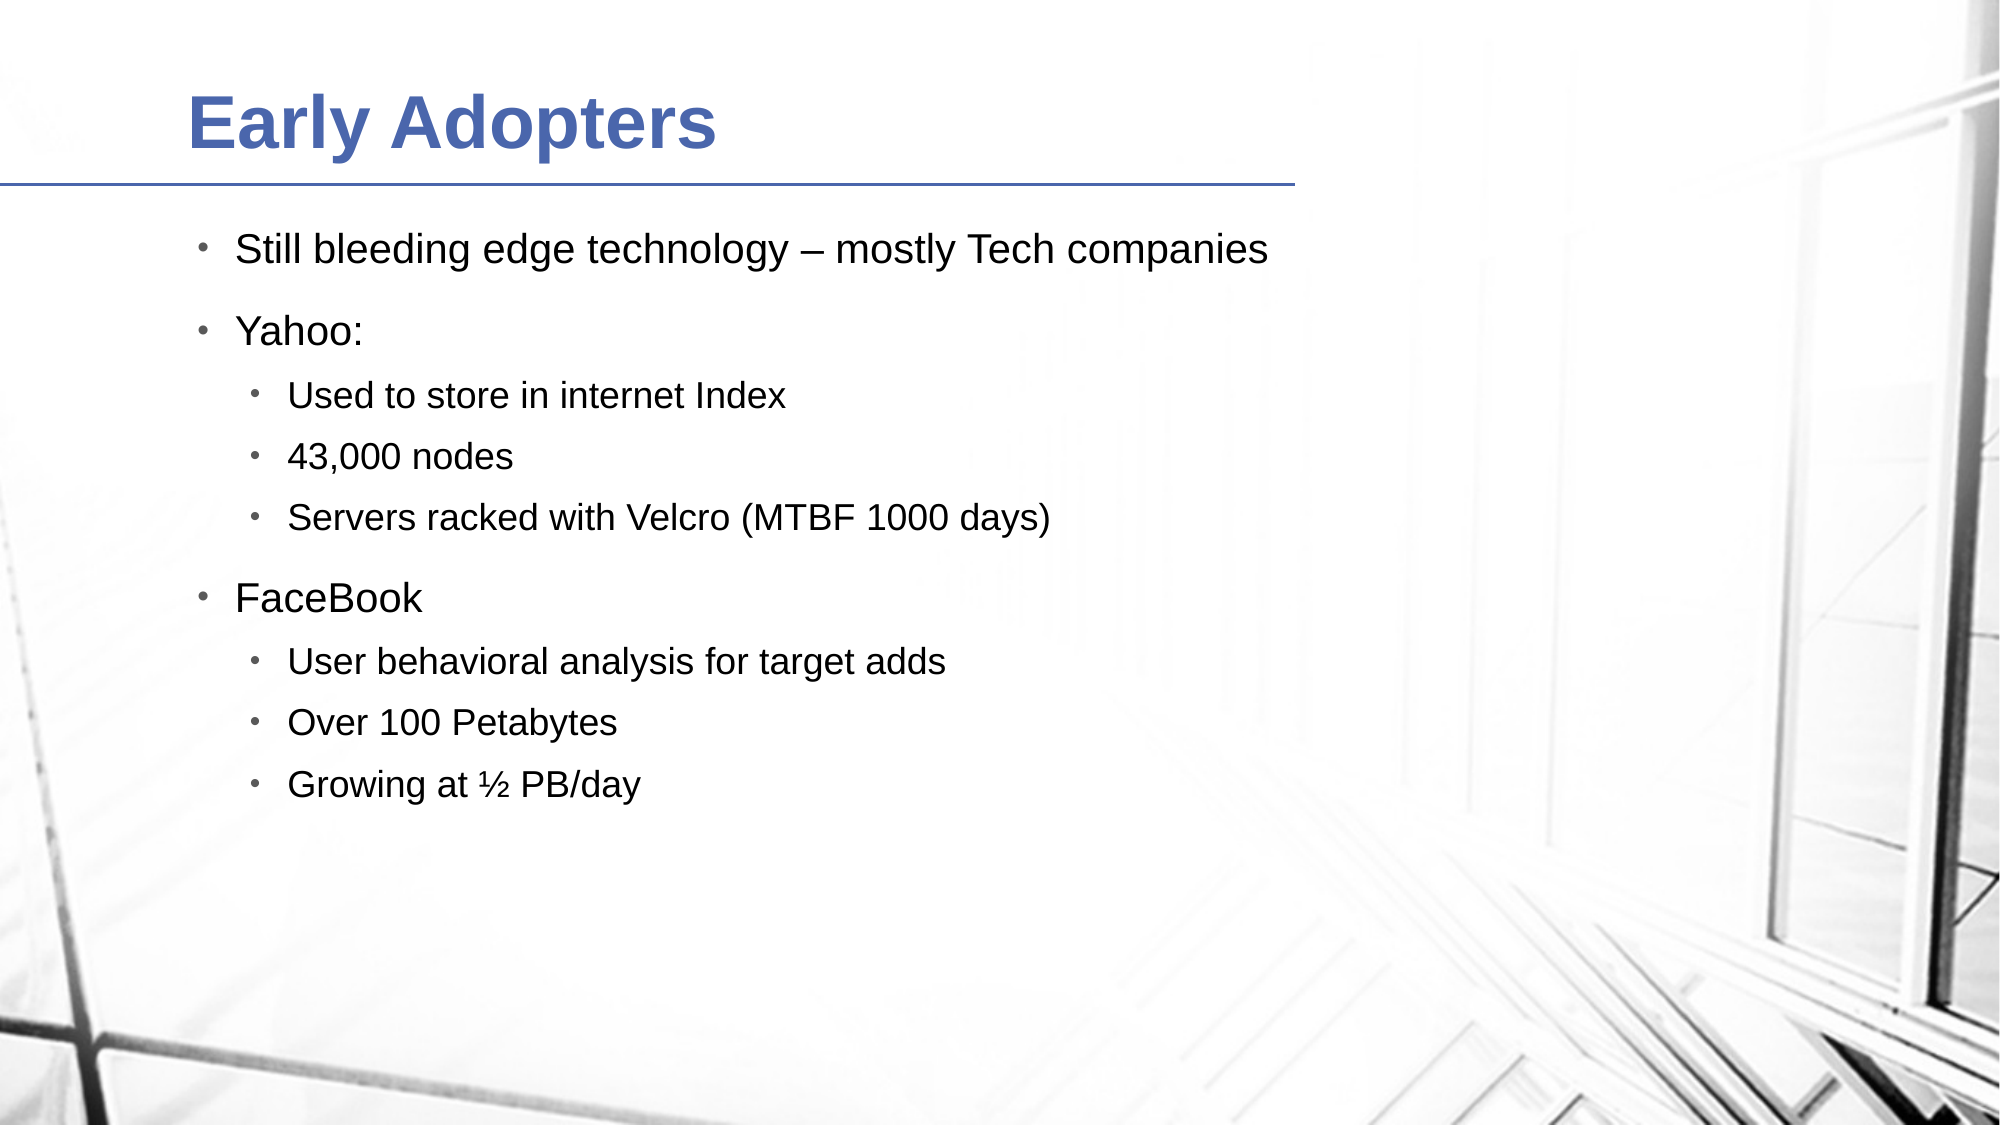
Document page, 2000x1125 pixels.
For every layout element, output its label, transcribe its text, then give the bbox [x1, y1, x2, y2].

title Early Adopters [172, 66, 1598, 176]
list Still bleeding edge technology – mostly Tech companies Yahoo: Used to store in internet Index 43,000 nodes Servers racked with Velcro (MTBF 1000 days) FaceBook User behavioral analysis for target adds Over 100 Petabytes Growing at ½ PB/day [174, 219, 1600, 988]
picture [0, 0, 2000, 1125]
